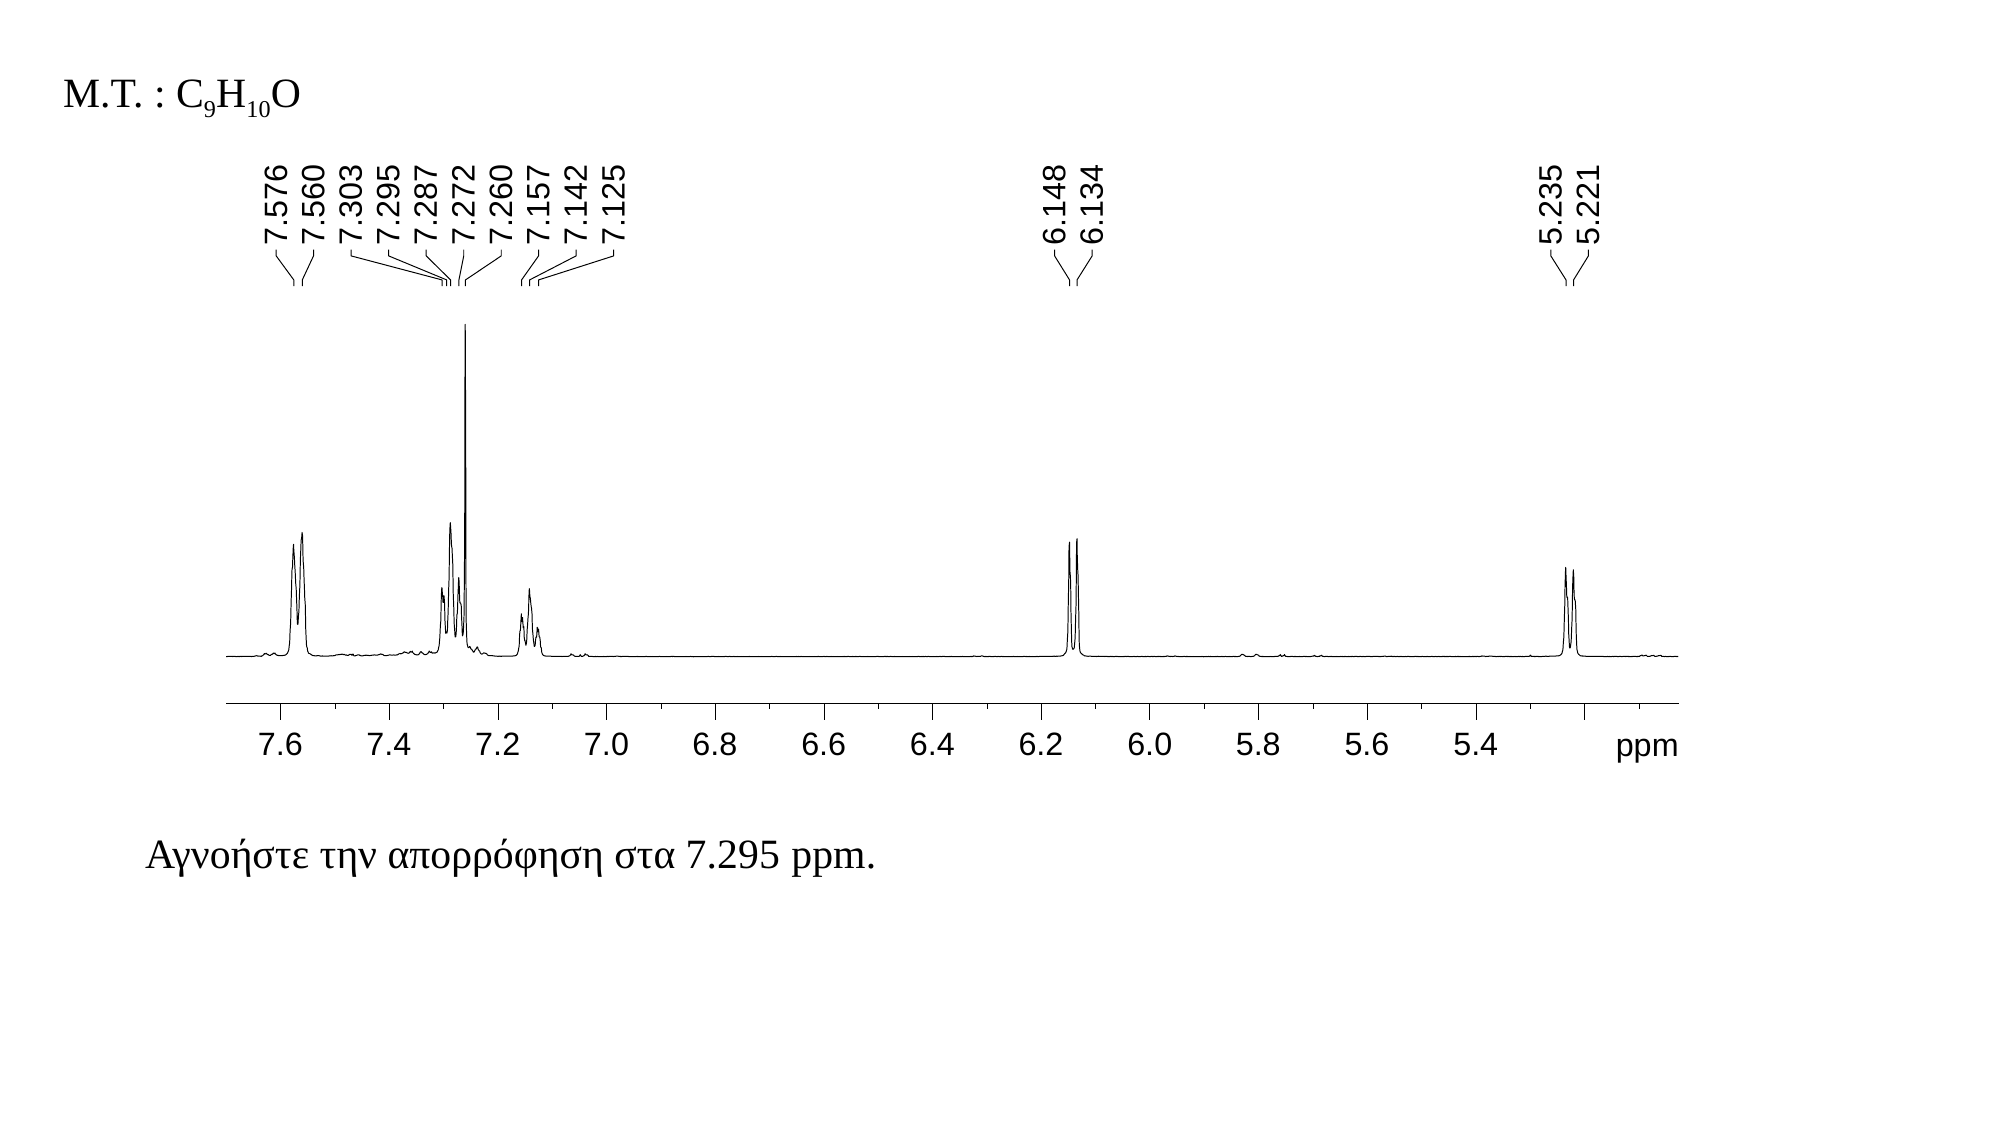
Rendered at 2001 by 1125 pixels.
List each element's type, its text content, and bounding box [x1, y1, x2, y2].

text_box Μ.Τ. : C9H10O [48, 58, 350, 170]
picture [225, 164, 1680, 764]
text_box Αγνοήστε την απορρόφηση στα 7.295 ppm. [130, 825, 2000, 886]
